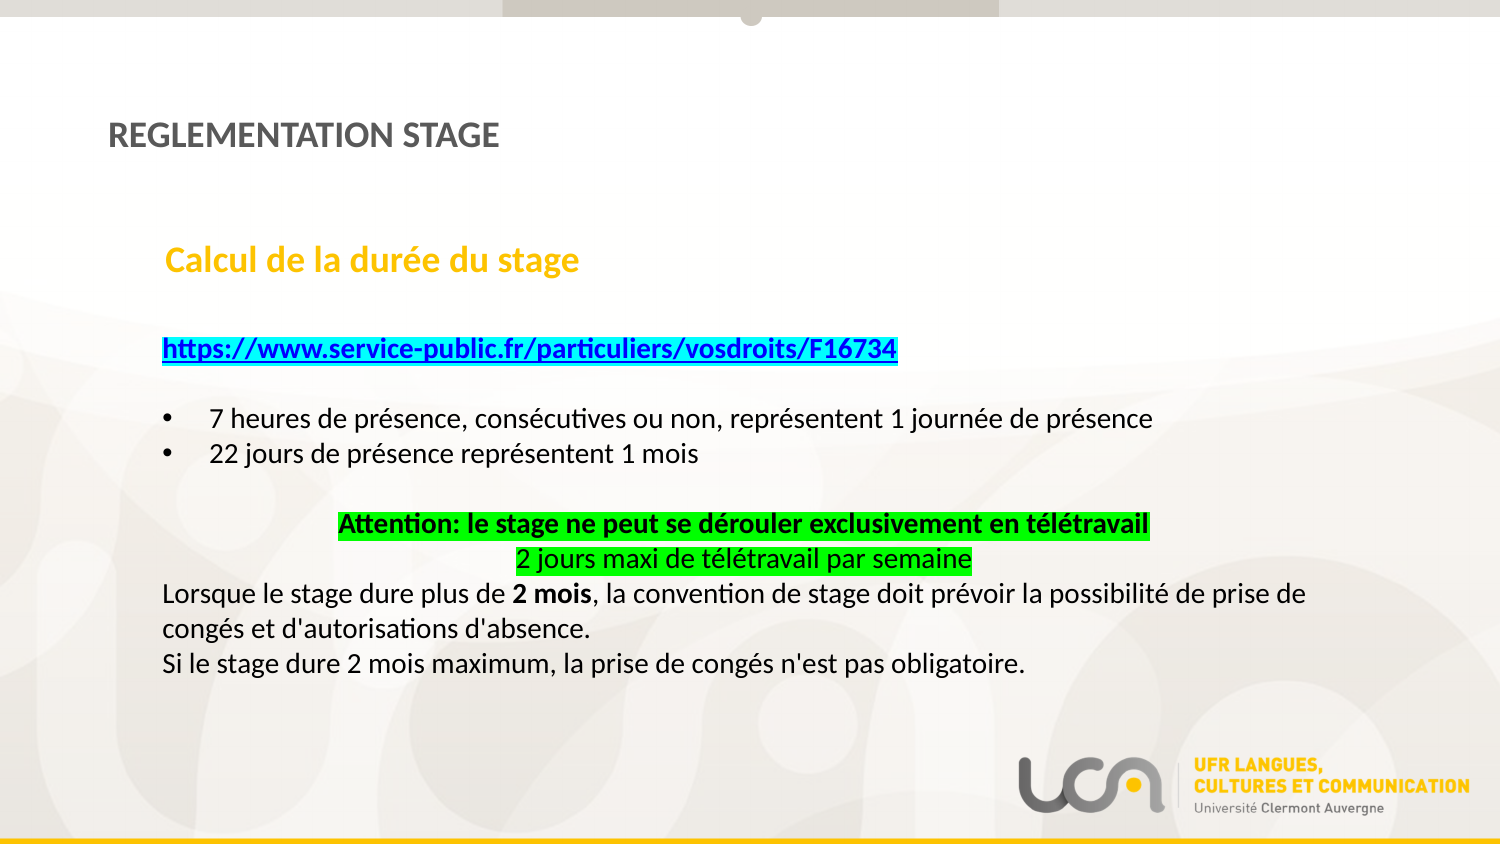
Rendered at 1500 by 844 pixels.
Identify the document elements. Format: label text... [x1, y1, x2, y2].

text_box REGLEMENTATION STAGE [93, 102, 516, 163]
picture [0, 0, 1500, 844]
text_box https://www.service-public.fr/particuliers/vosdroits/F16734 7 heures de présence, consécutives ou non, représentent 1 journée de présence 22 jours de présence représentent 1 mois Attention: le stage ne peut se dérouler exclusivement en télétravail 2 jours maxi de télétravail par semaine Lorsque le stage dure plus de 2 mois, la convention de stage doit prévoir la possibilité de prise de congés et d'autorisations d'absence. Si le stage dure 2 mois maximum, la prise de congés n'est pas obligatoire. [147, 322, 1341, 757]
text_box Calcul de la durée du stage [150, 227, 596, 288]
